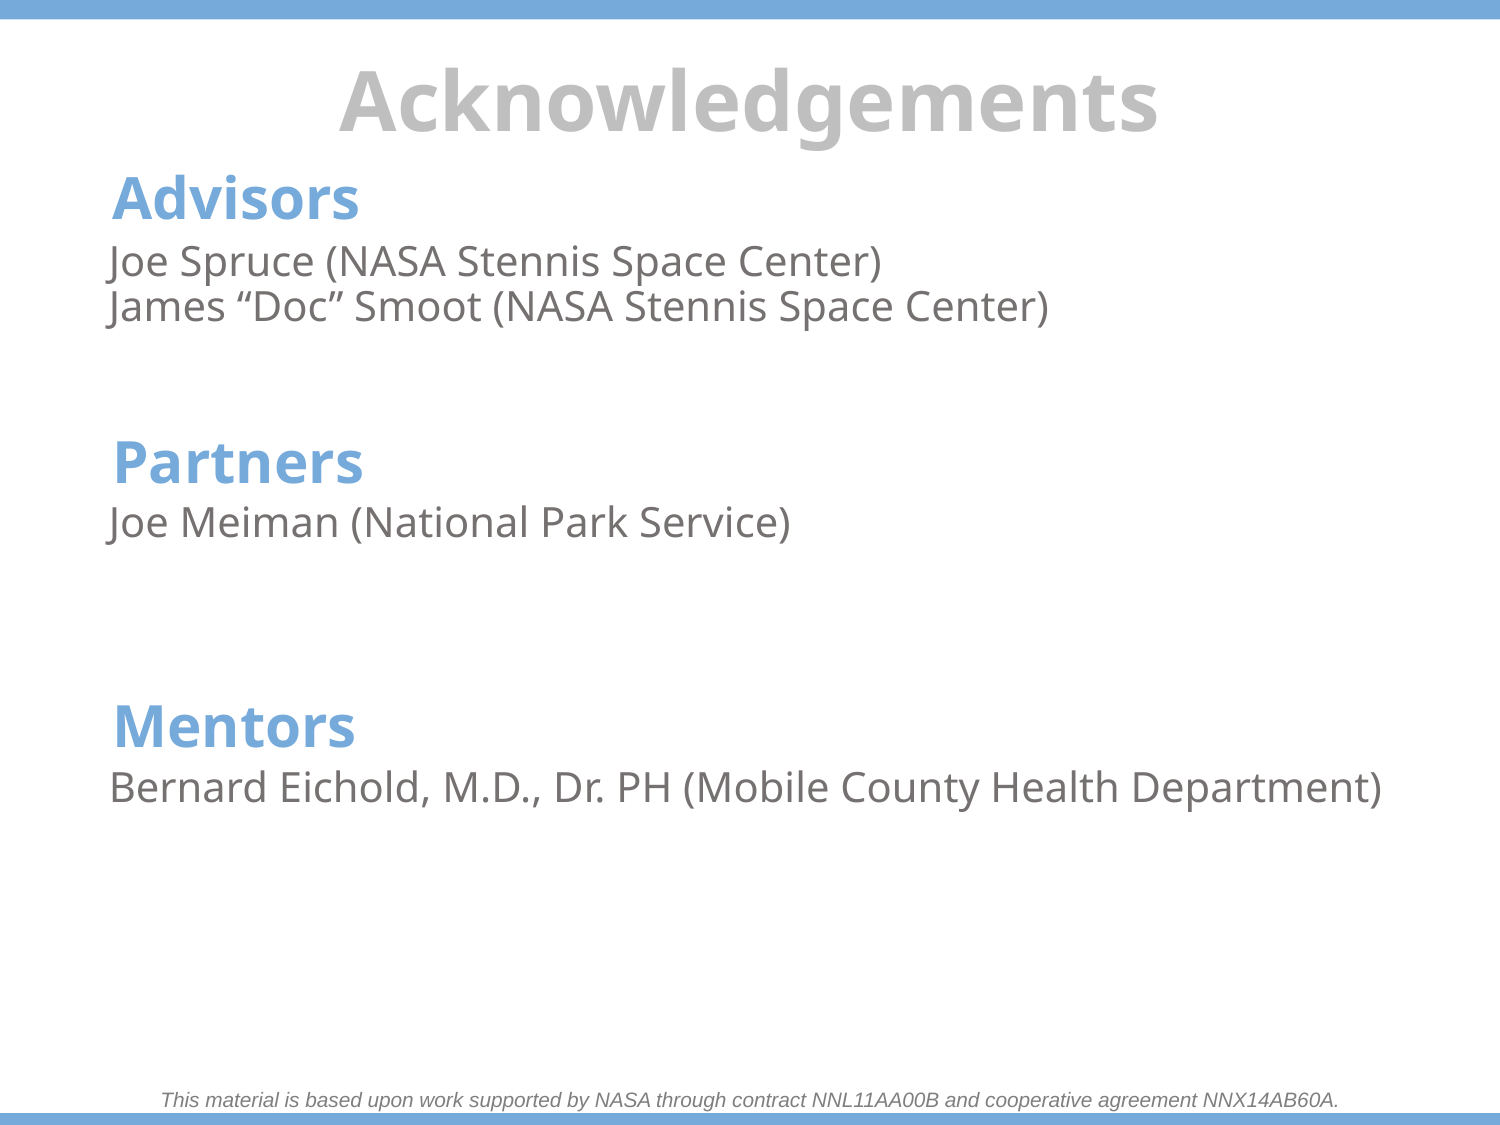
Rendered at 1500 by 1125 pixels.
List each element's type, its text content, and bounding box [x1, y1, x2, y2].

list Bernard Eichold, M.D., Dr. PH (Mobile County Health Department) [93, 759, 1415, 875]
list Joe Spruce (NASA Stennis Space Center) James “Doc” Smoot (NASA Stennis Space Center) [93, 233, 1415, 349]
list Joe Meiman (National Park Service) [93, 494, 1415, 610]
text_box Advisors [97, 154, 521, 240]
text_box Partners [97, 417, 521, 504]
text_box Mentors [97, 681, 521, 768]
